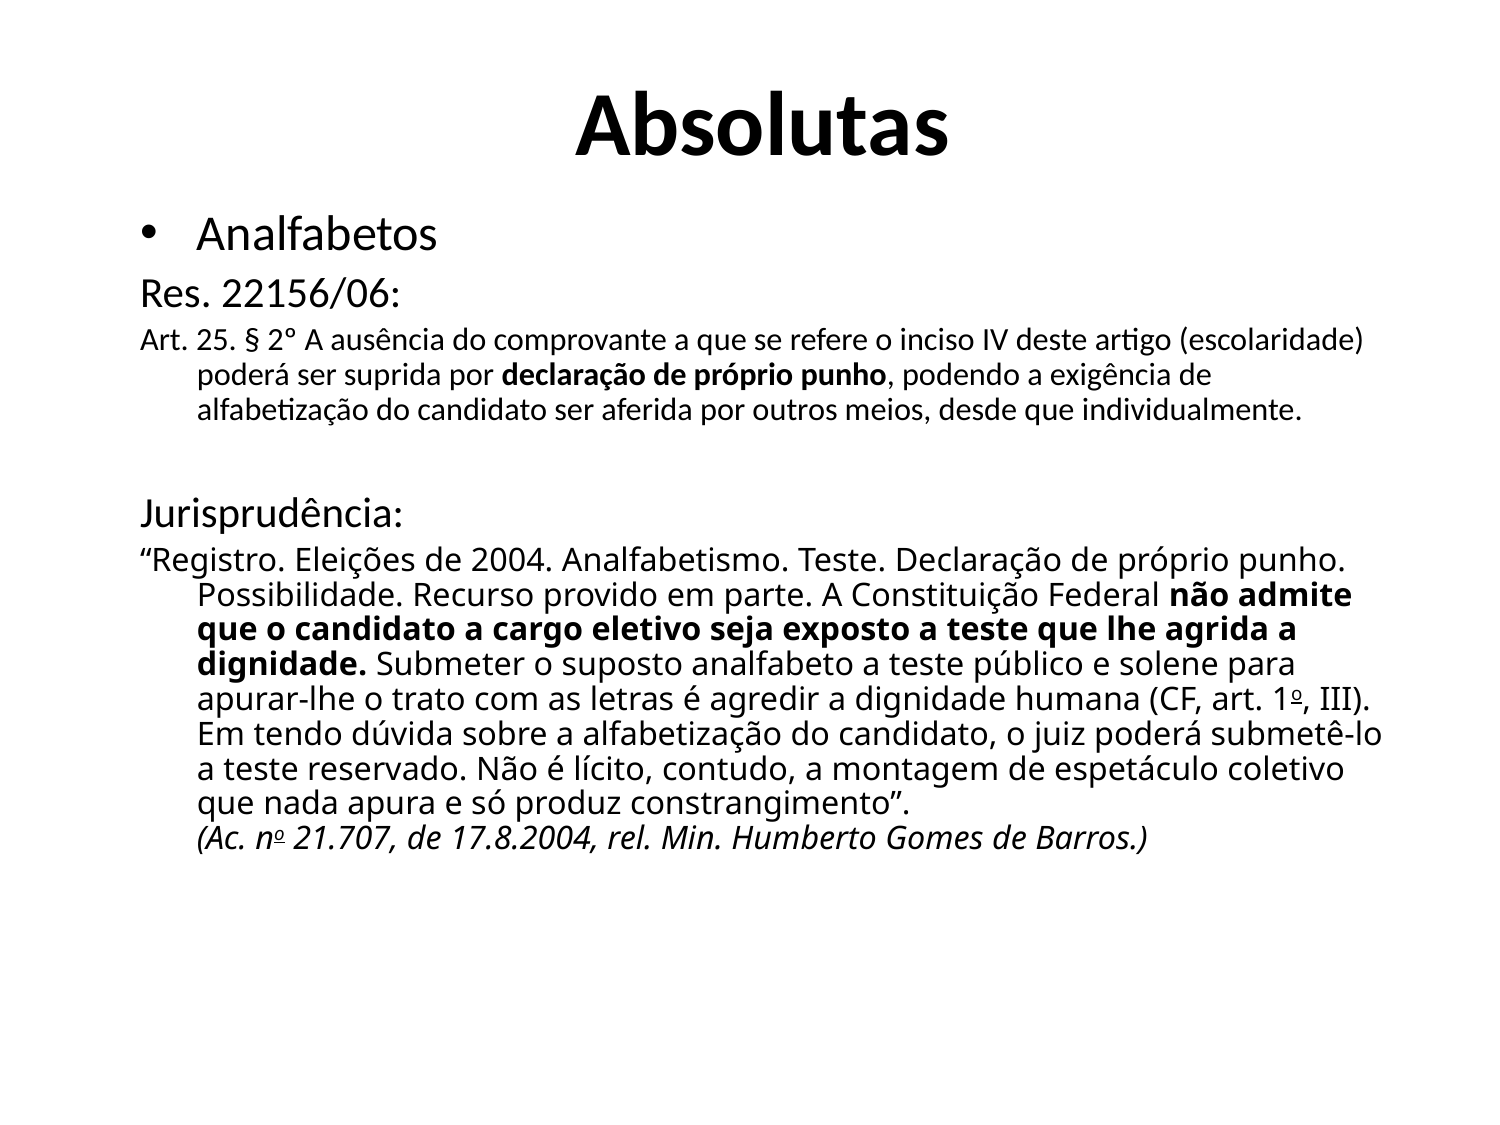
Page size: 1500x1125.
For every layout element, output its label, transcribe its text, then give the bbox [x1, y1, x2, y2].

list Analfabetos Res. 22156/06: Art. 25. § 2º A ausência do comprovante a que se refere o inciso IV deste artigo (escolaridade) poderá ser suprida por declaração de próprio punho, podendo a exigência de alfabetização do candidato ser aferida por outros meios, desde que individualmente. Jurisprudência: “Registro. Eleições de 2004. Analfabetismo. Teste. Declaração de próprio punho. Possibilidade. Recurso provido em parte. A Constituição Federal não admite que o candidato a cargo eletivo seja exposto a teste que lhe agrida a dignidade. Submeter o suposto analfabeto a teste público e solene para apurar-lhe o trato com as letras é agredir a dignidade humana (CF, art. 1o, III). Em tendo dúvida sobre a alfabetização do candidato, o juiz poderá submetê-lo a teste reservado. Não é lícito, contudo, a montagem de espetáculo coletivo que nada apura e só produz constrangimento”. (Ac. no 21.707, de 17.8.2004, rel. Min. Humberto Gomes de Barros.) [125, 200, 1400, 875]
title Absolutas [125, 24, 1400, 200]
